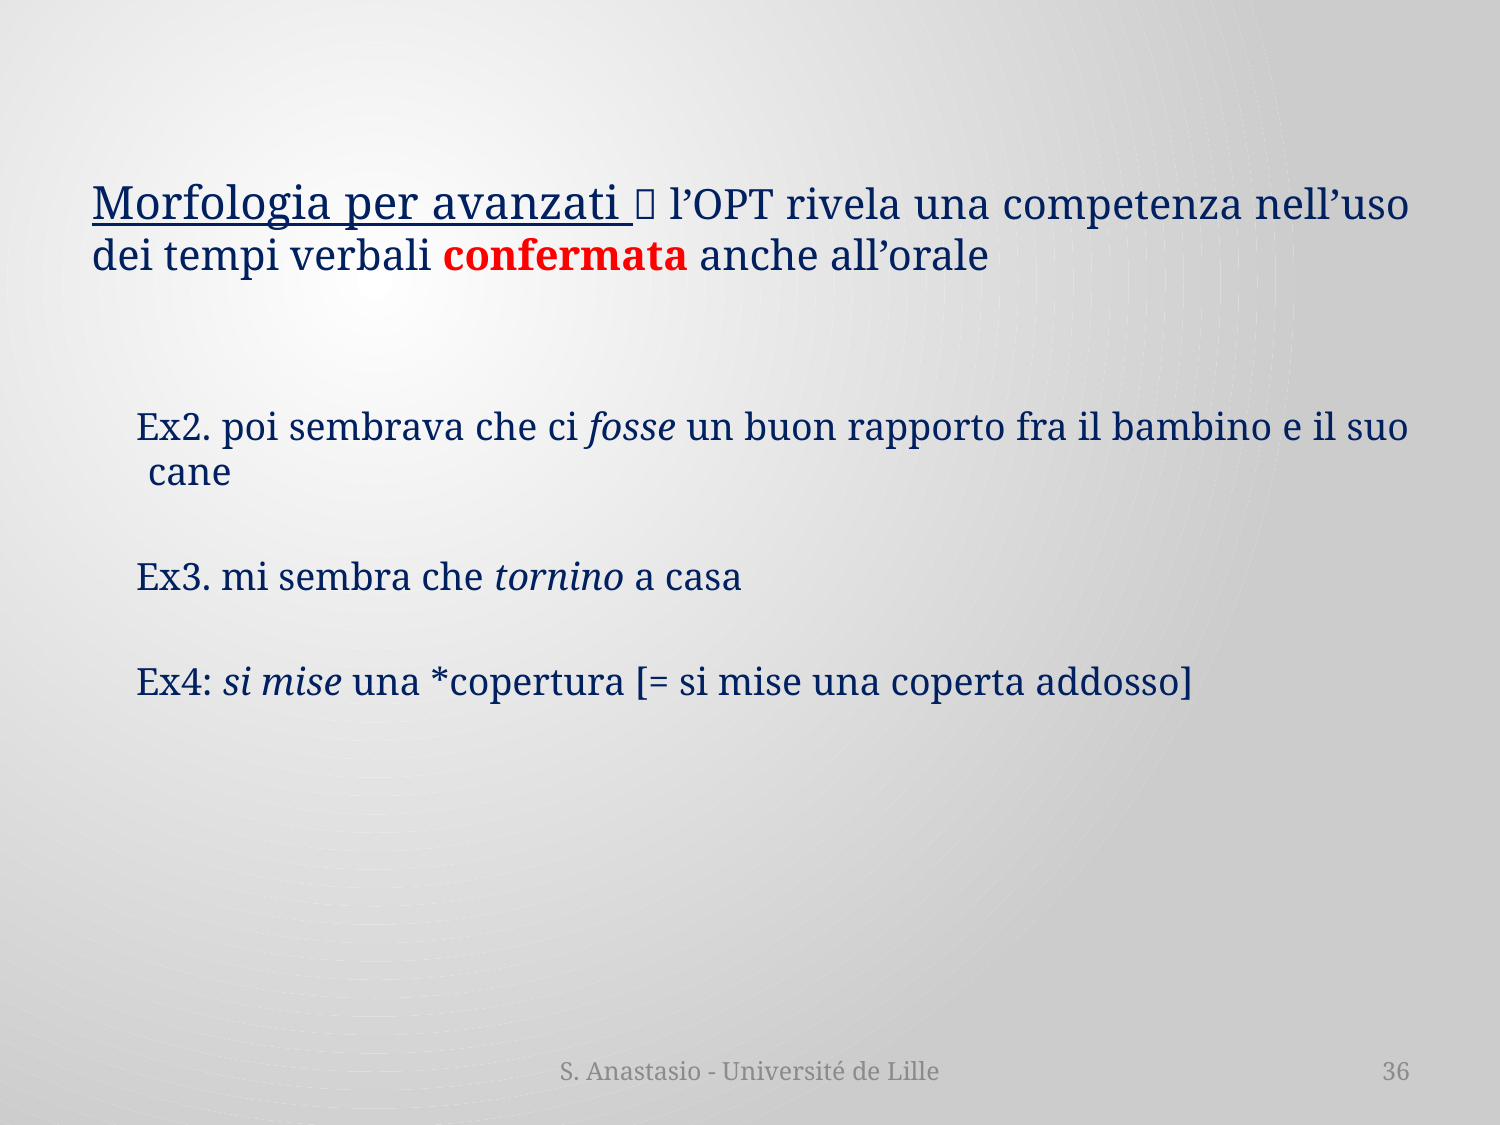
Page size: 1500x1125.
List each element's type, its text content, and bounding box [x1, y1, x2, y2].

list Morfologia per avanzati  l’OPT rivela una competenza nell’uso dei tempi verbali confermata anche all’orale Ex2. poi sembrava che ci fosse un buon rapporto fra il bambino e il suo cane Ex3. mi sembra che tornino a casa Ex4: si mise una *copertura [= si mise una coperta addosso] [76, 101, 1425, 1005]
footer S. Anastasio - Université de Lille [512, 1042, 988, 1103]
slide_number 36 [1074, 1042, 1425, 1103]
